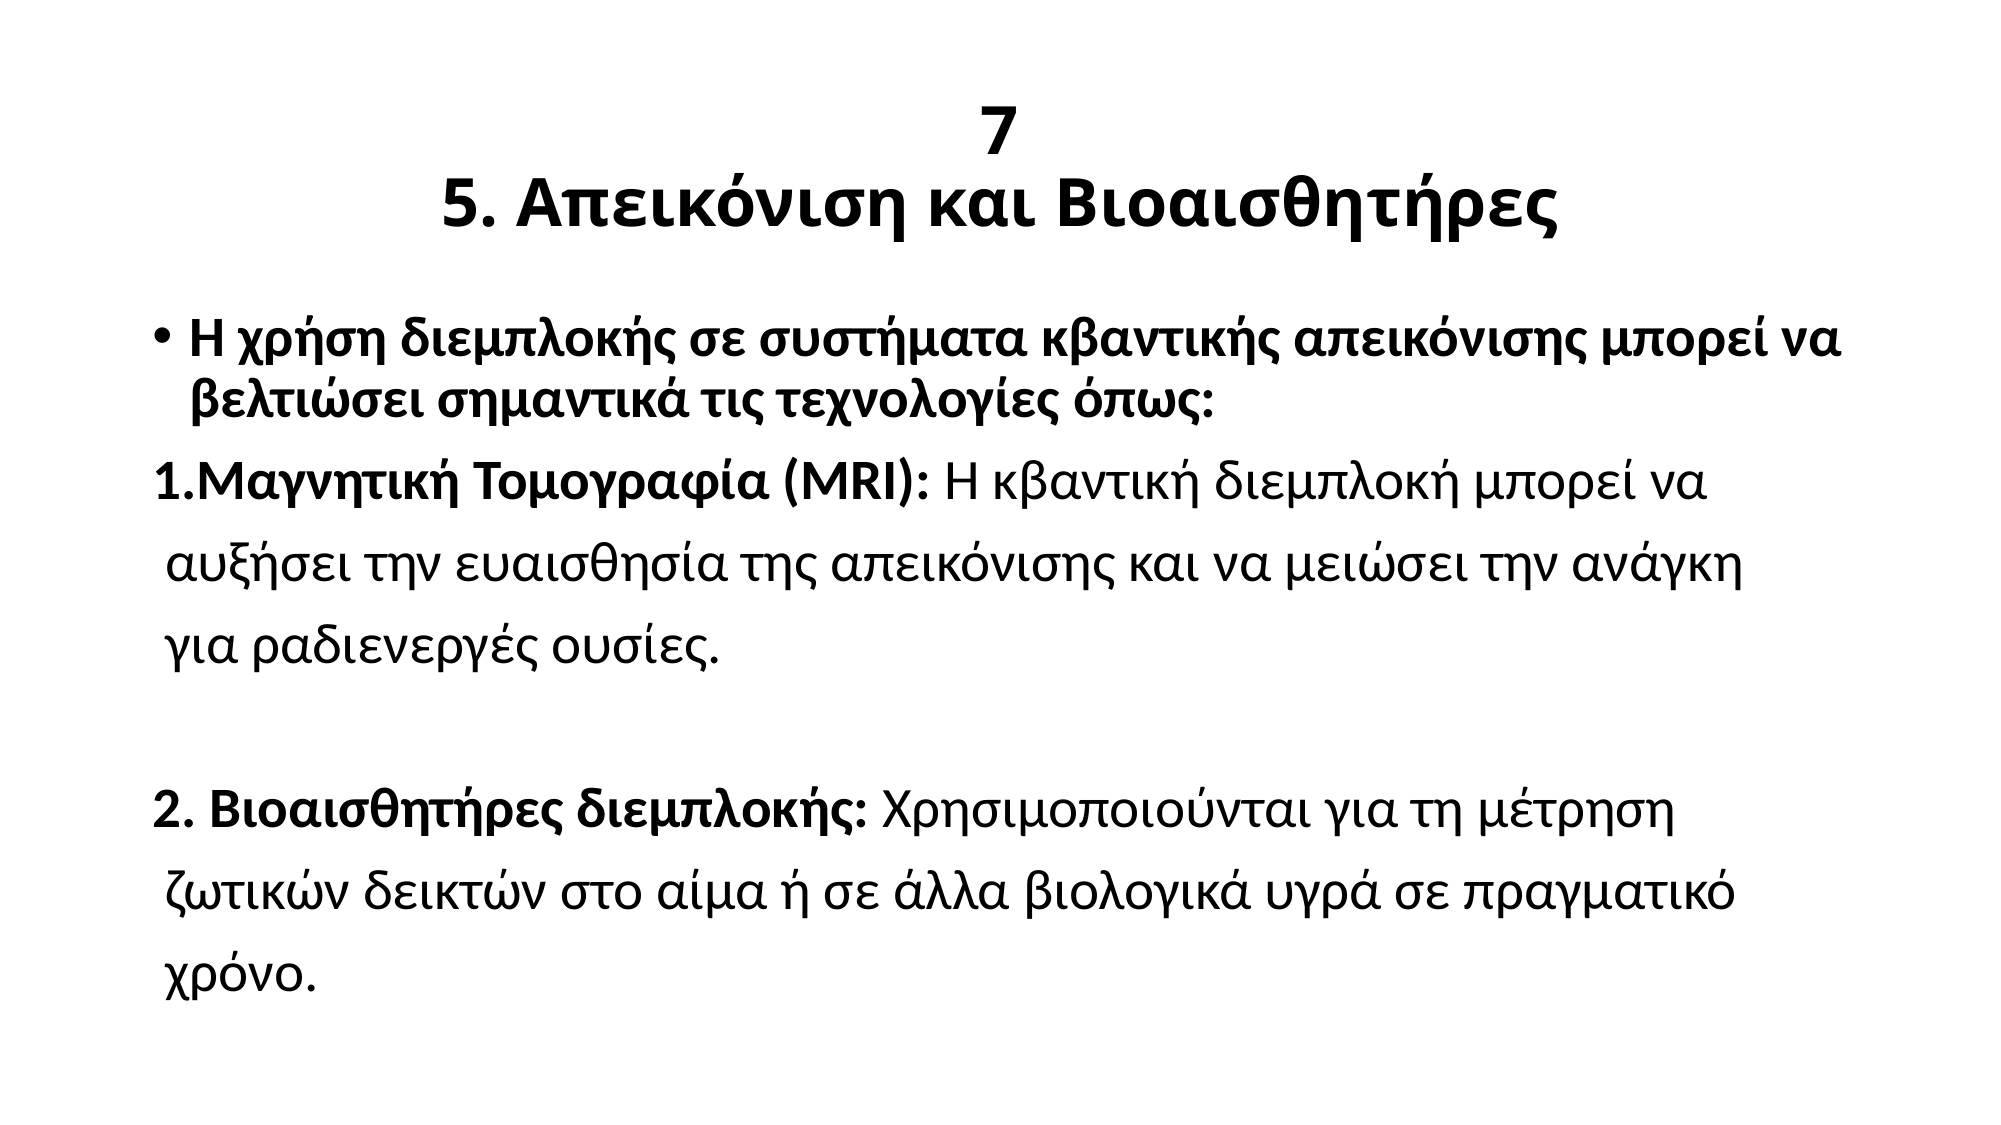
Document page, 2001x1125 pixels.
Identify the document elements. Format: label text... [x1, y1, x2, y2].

list Η χρήση διεμπλοκής σε συστήματα κβαντικής απεικόνισης μπορεί να βελτιώσει σημαντικά τις τεχνολογίες όπως: 1.Μαγνητική Τομογραφία (MRI): Η κβαντική διεμπλοκή μπορεί να αυξήσει την ευαισθησία της απεικόνισης και να μειώσει την ανάγκη για ραδιενεργές ουσίες. 2. Βιοαισθητήρες διεμπλοκής: Χρησιμοποιούνται για τη μέτρηση ζωτικών δεικτών στο αίμα ή σε άλλα βιολογικά υγρά σε πραγματικό χρόνο. [137, 299, 1863, 1014]
title 7 5. Απεικόνιση και Βιοαισθητήρες [137, 59, 1863, 278]
